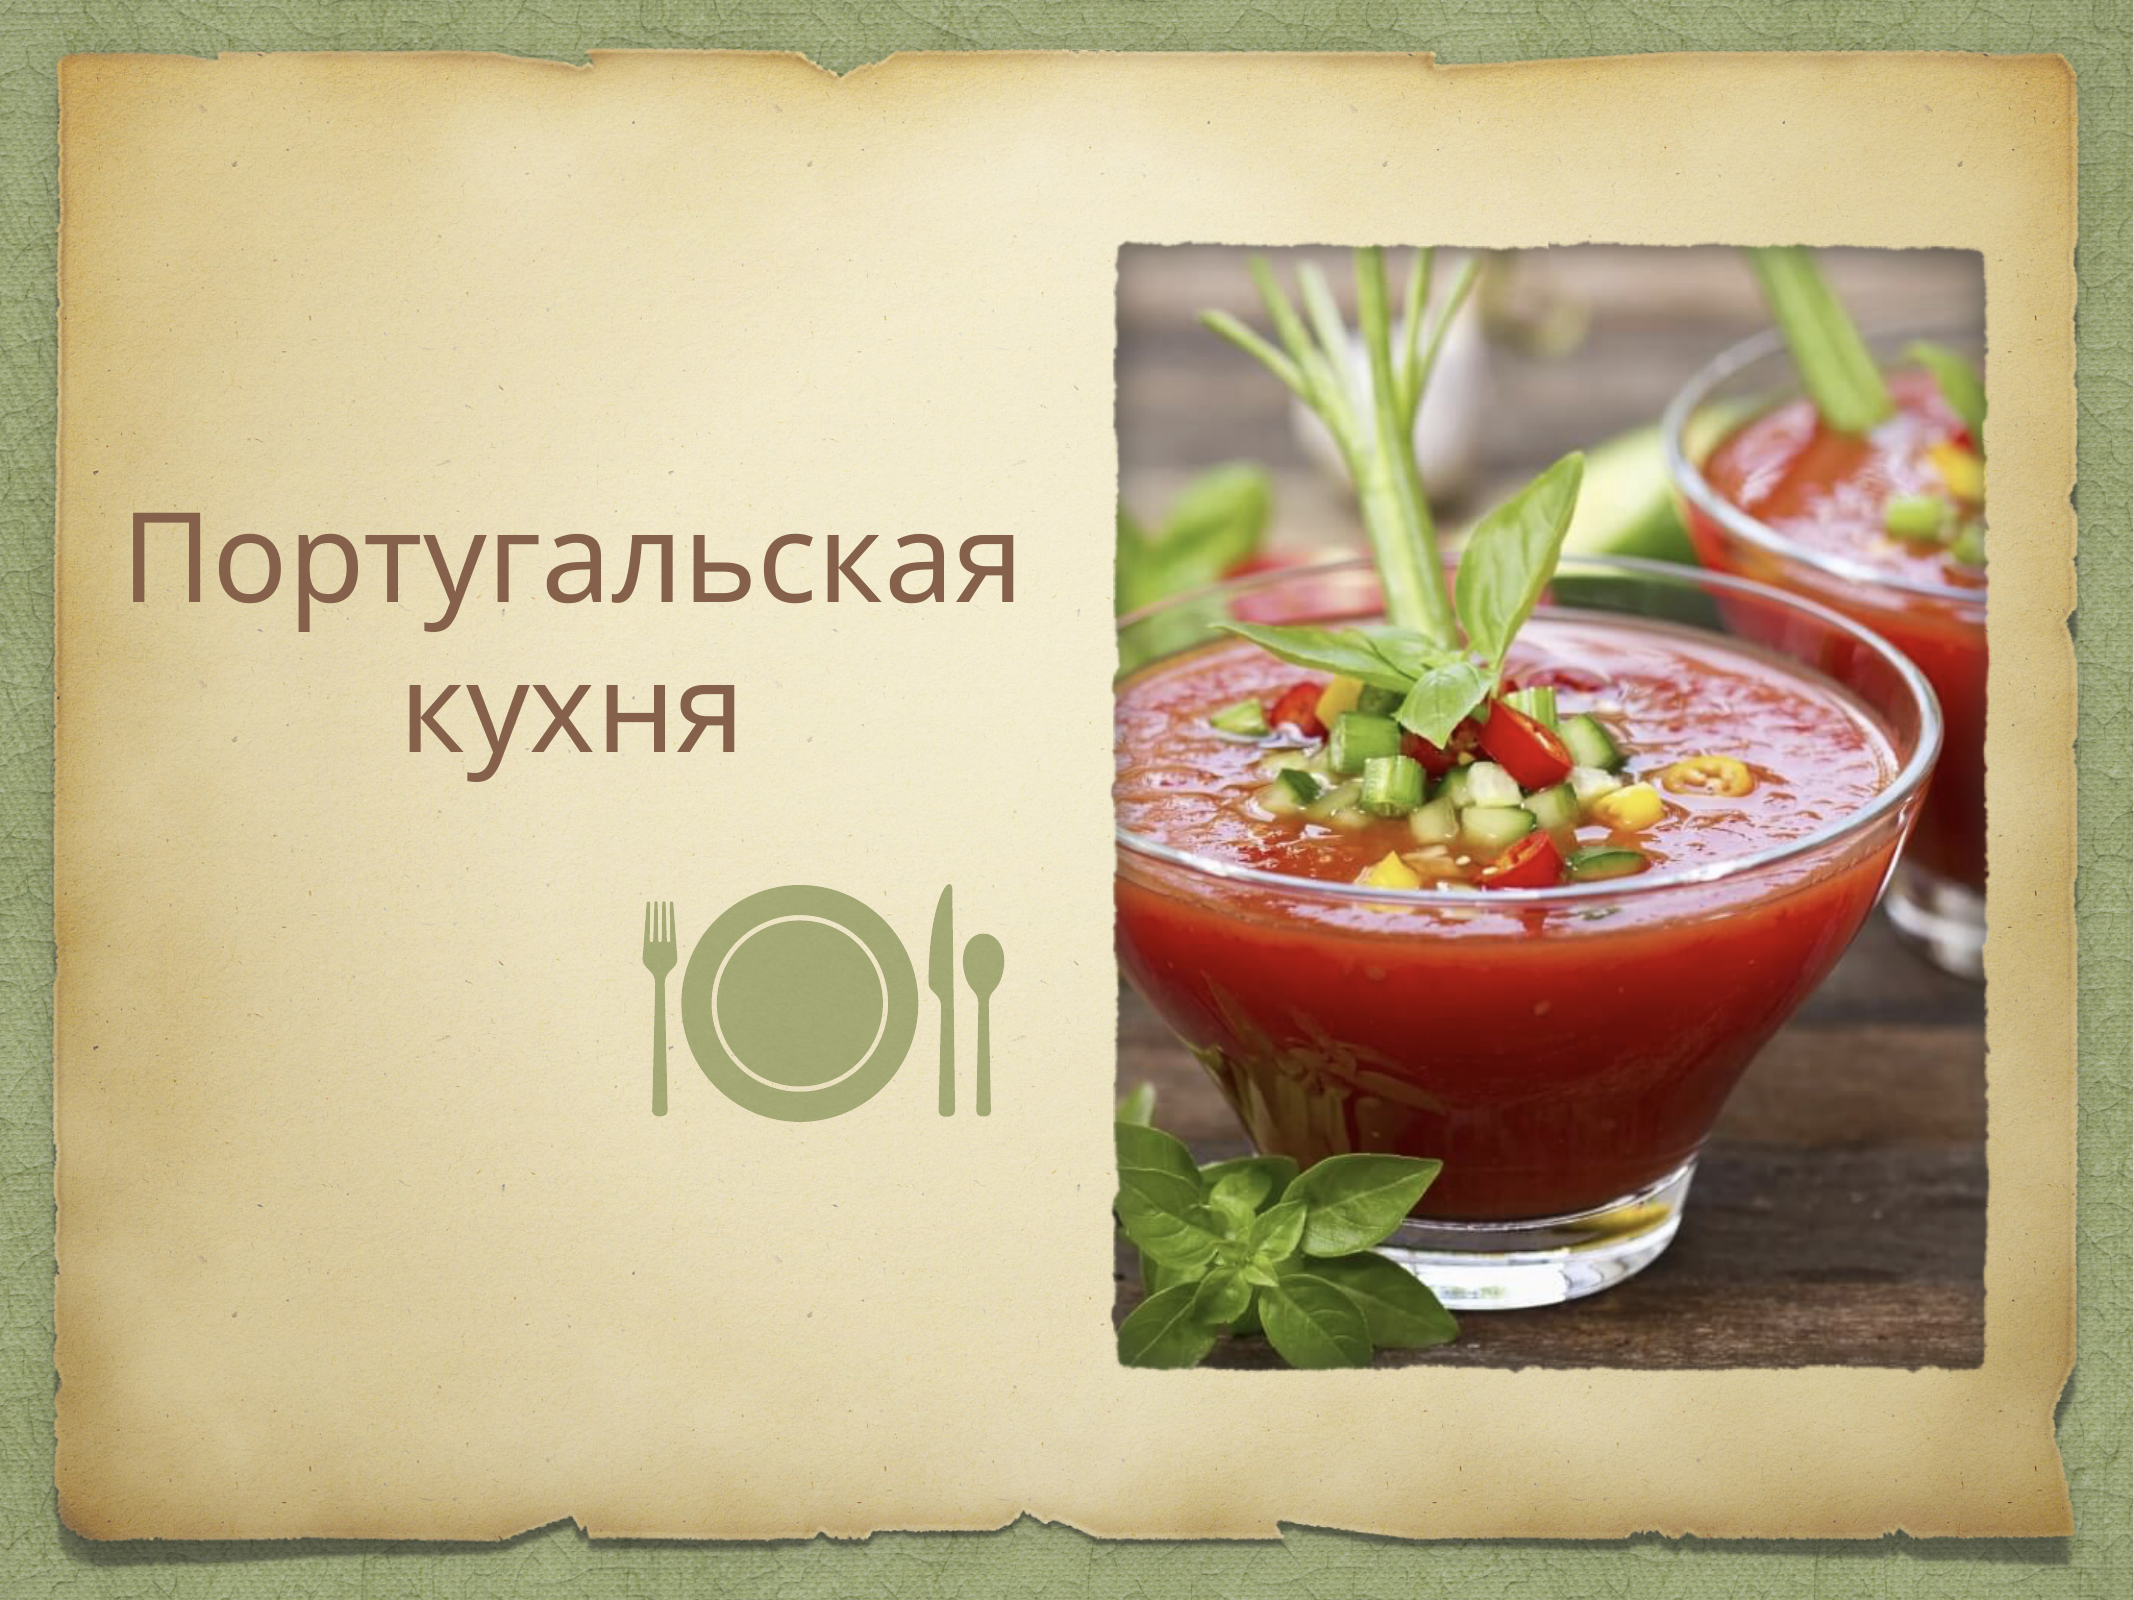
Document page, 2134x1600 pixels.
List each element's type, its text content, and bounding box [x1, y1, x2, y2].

text_box [962, 933, 1005, 1117]
title Португальская кухня [103, 241, 1043, 786]
text_box [681, 885, 919, 1122]
text_box [642, 901, 678, 1117]
text_box [928, 884, 955, 1117]
picture [0, 0, 2134, 1600]
